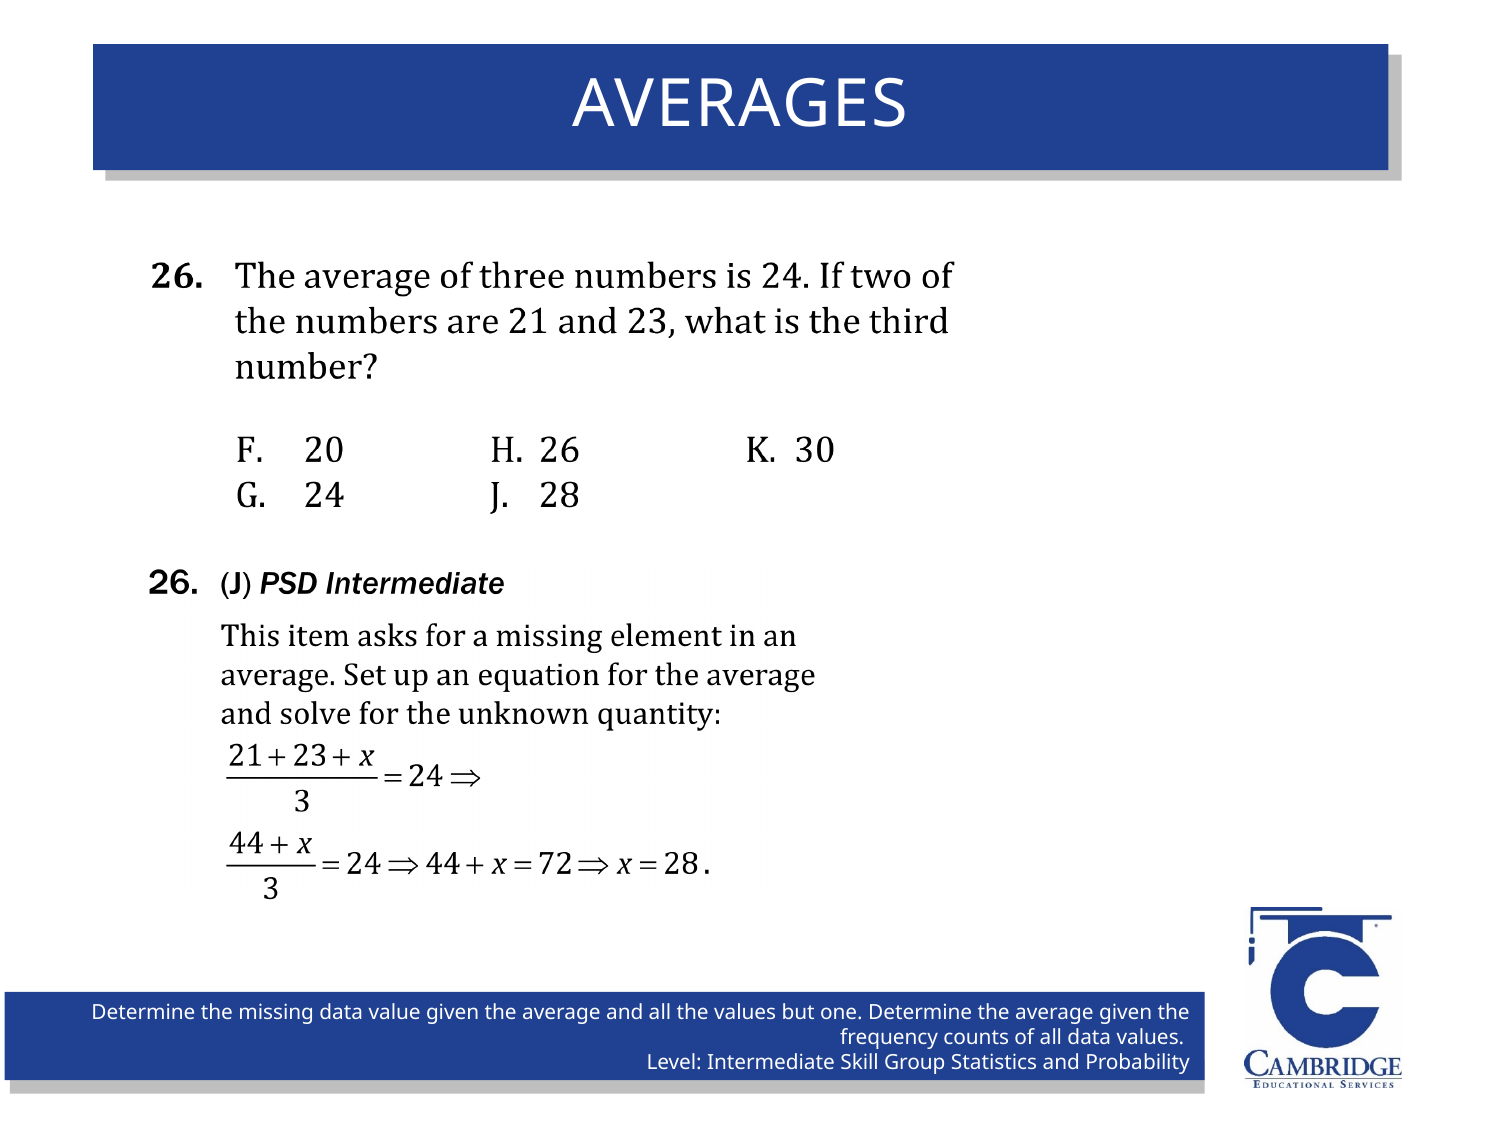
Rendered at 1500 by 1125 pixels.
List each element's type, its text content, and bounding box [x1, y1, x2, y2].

text_box [104, 53, 1403, 182]
picture [142, 567, 817, 903]
picture [142, 245, 964, 524]
footer Determine the missing data value given the average and all the values but one. Determine the average given the frequency counts of all data values. Level: Intermediate Skill Group Statistics and Probability [4, 991, 1205, 1081]
text_box [9, 1059, 1206, 1095]
picture [1244, 907, 1403, 1088]
title averages [93, 44, 1389, 171]
